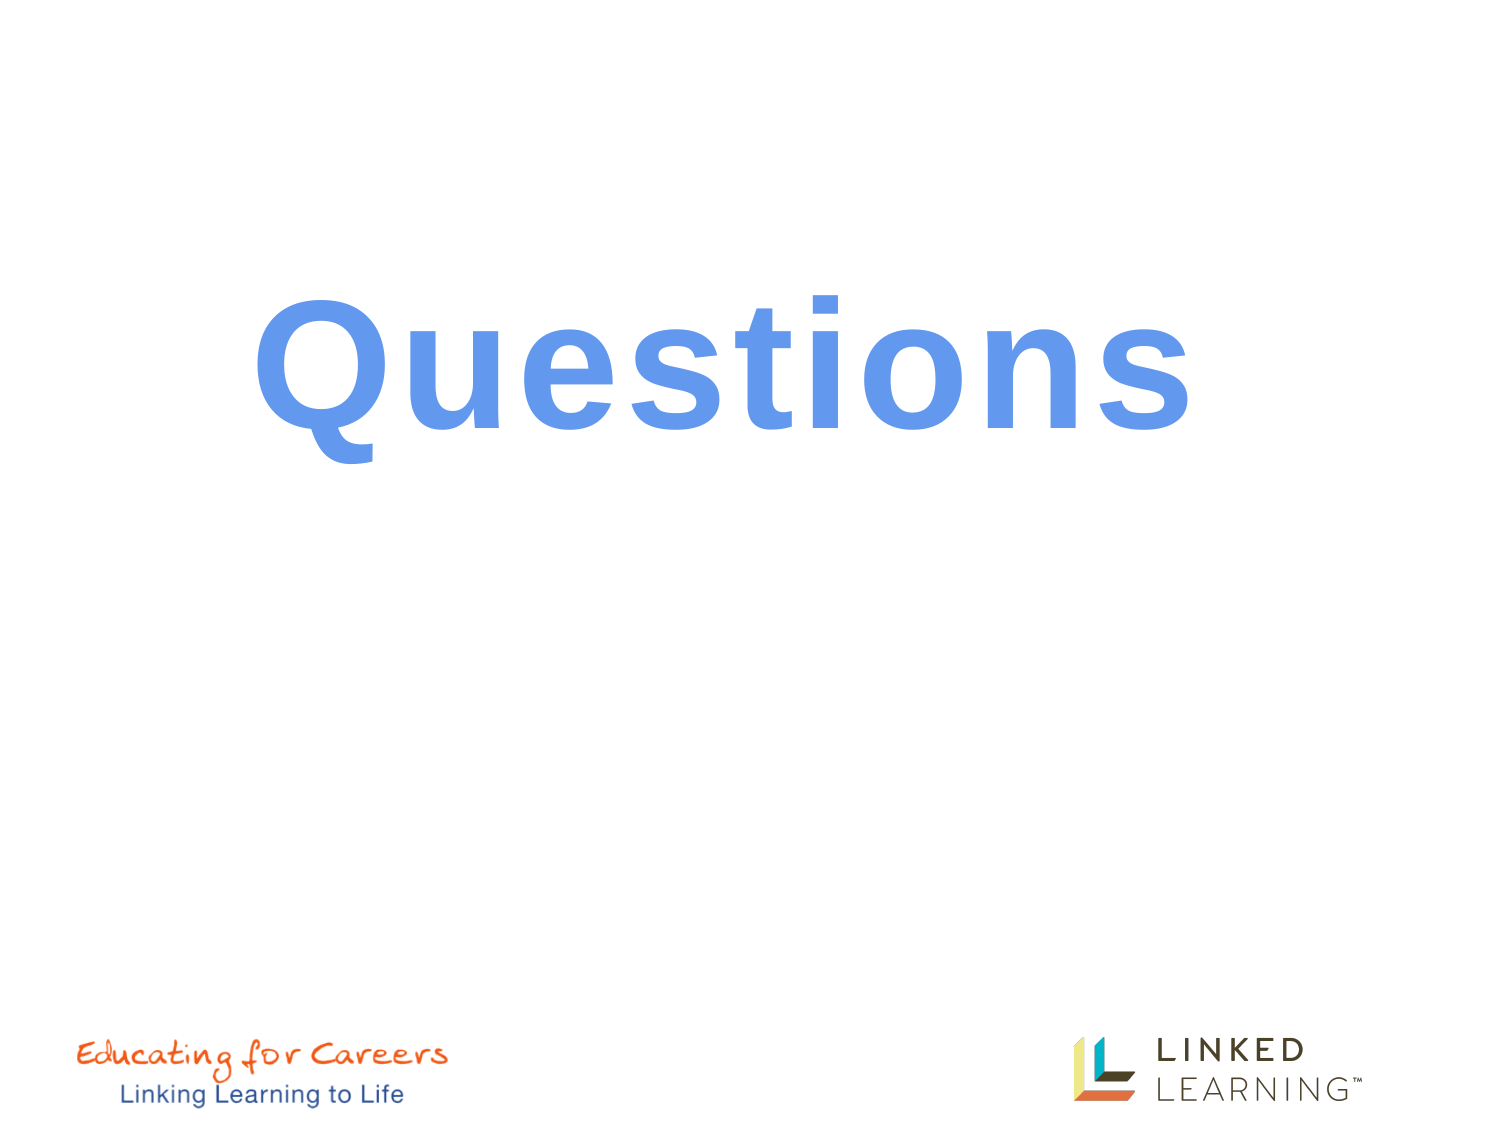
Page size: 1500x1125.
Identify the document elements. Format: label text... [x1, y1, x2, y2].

picture [1074, 1037, 1362, 1101]
text_box Questions [198, 237, 1250, 473]
picture [75, 1037, 450, 1109]
